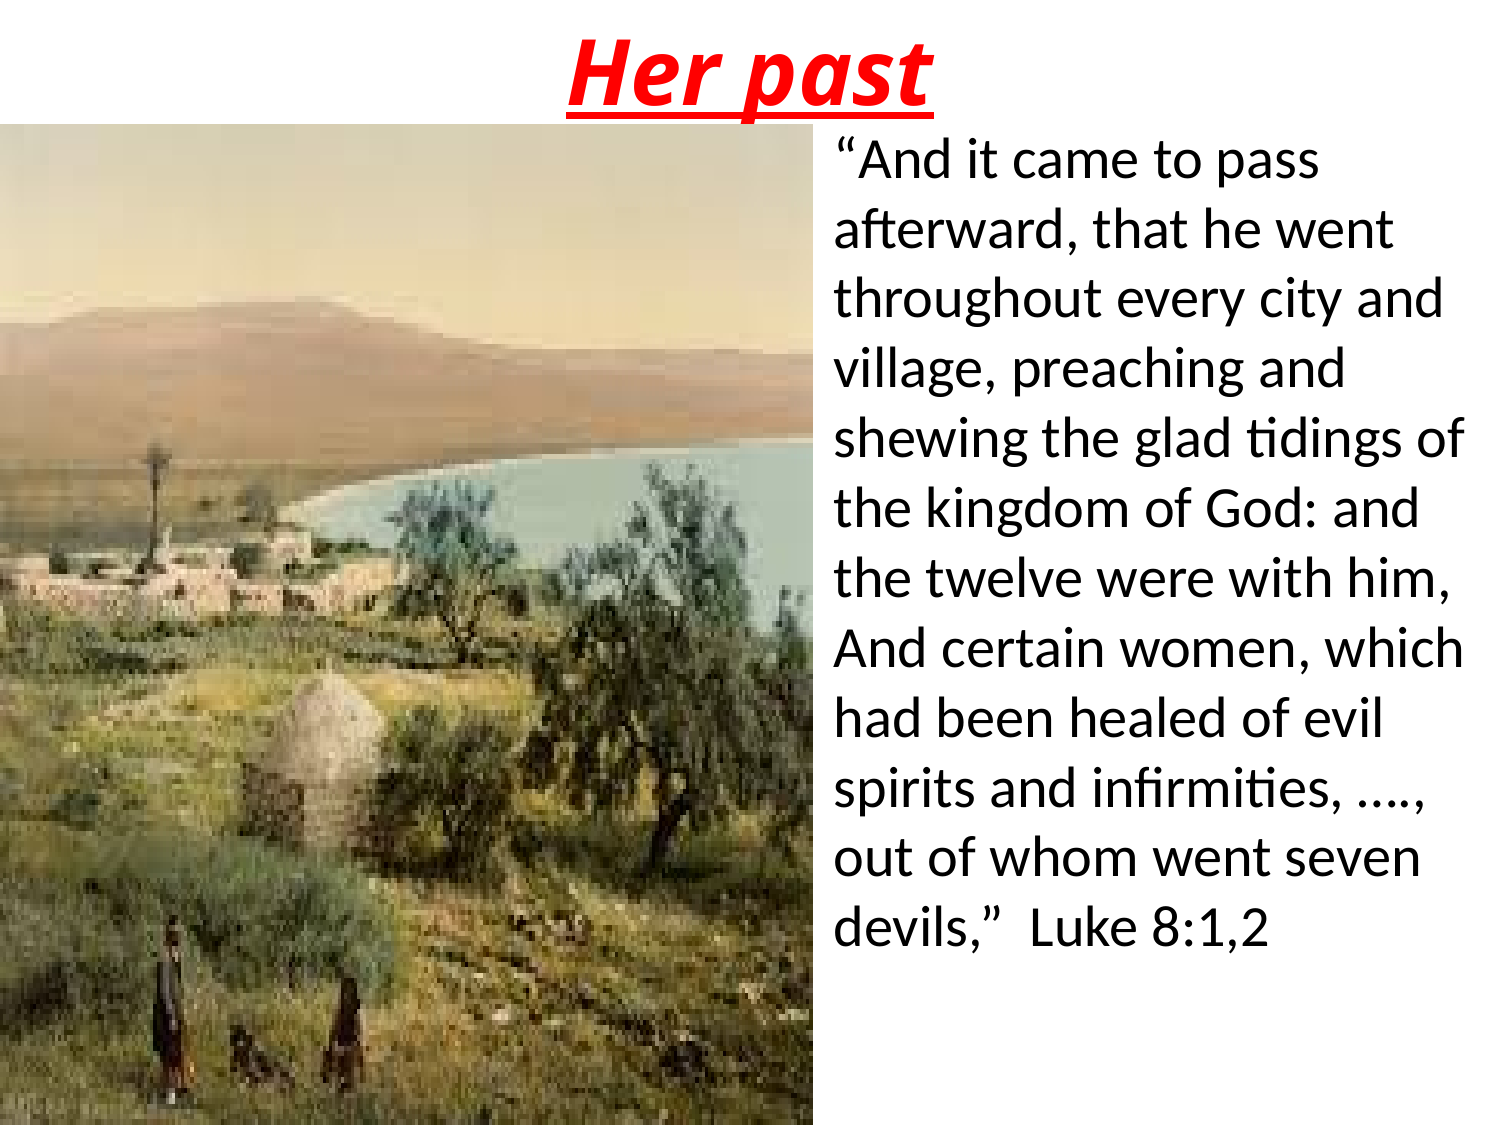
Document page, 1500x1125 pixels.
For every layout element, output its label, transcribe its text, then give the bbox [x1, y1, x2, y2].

list “And it came to pass afterward, that he went throughout every city and village, preaching and shewing the glad tidings of the kingdom of God: and the twelve were with him, And certain women, which had been healed of evil spirits and infirmities, …., out of whom went seven devils,” Luke 8:1,2 [762, 112, 1500, 1125]
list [0, 124, 813, 1125]
title Her past [75, 0, 1425, 123]
